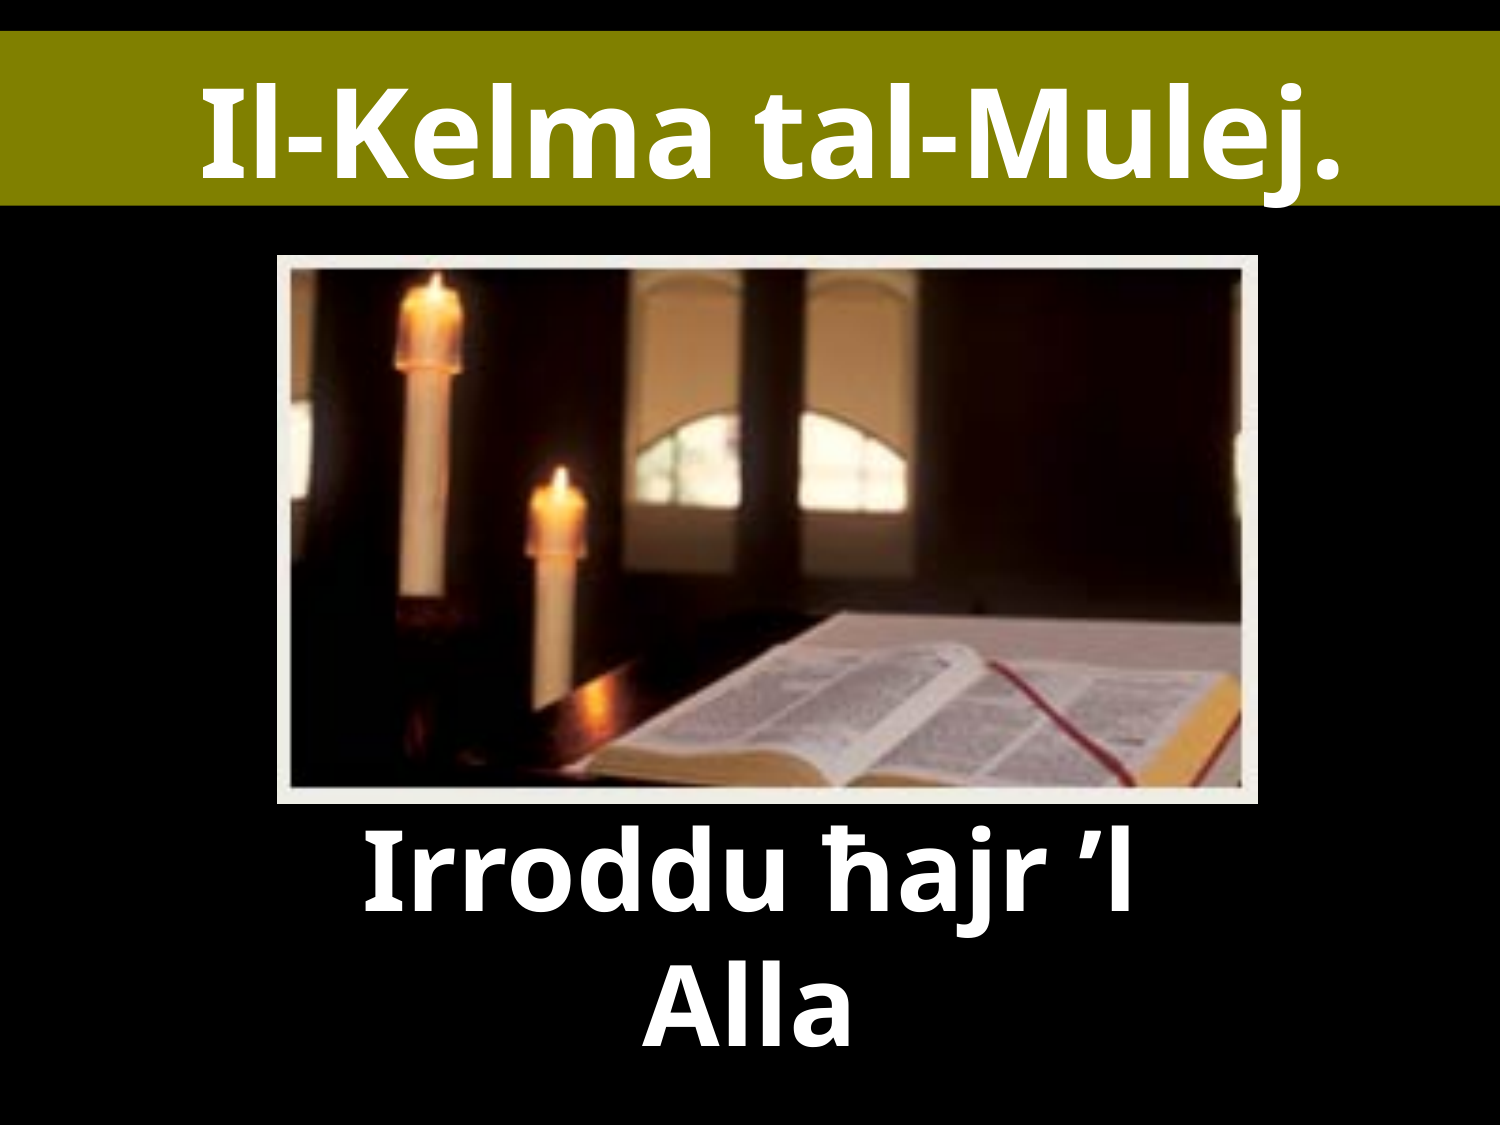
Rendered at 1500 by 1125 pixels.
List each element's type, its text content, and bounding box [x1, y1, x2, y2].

picture [277, 255, 1258, 805]
title Il-Kelma tal-Mulej. [135, 31, 1411, 227]
text_box Irroddu ħajr ’l Alla [242, 791, 1258, 1076]
text_box [0, 30, 1500, 206]
